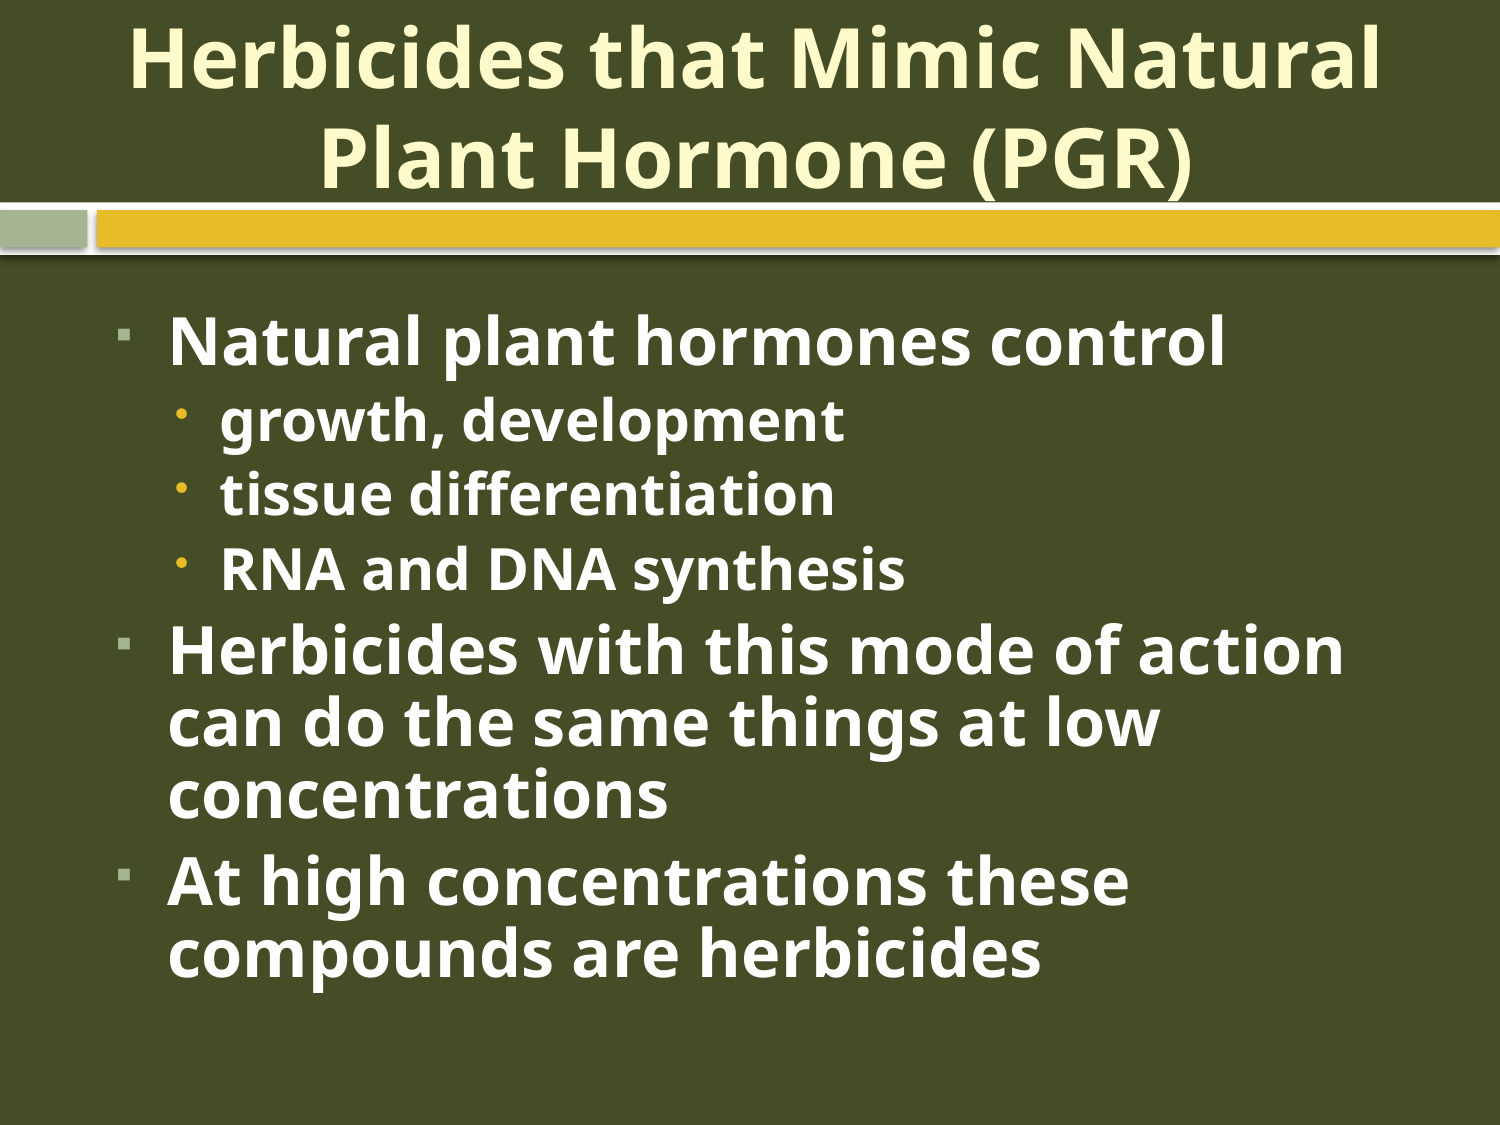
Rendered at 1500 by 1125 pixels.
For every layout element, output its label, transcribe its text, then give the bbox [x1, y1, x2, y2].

title Herbicides that Mimic Natural Plant Hormone (PGR) [37, 24, 1475, 213]
list Natural plant hormones control growth, development tissue differentiation RNA and DNA synthesis Herbicides with this mode of action can do the same things at low concentrations At high concentrations these compounds are herbicides [99, 299, 1375, 1013]
